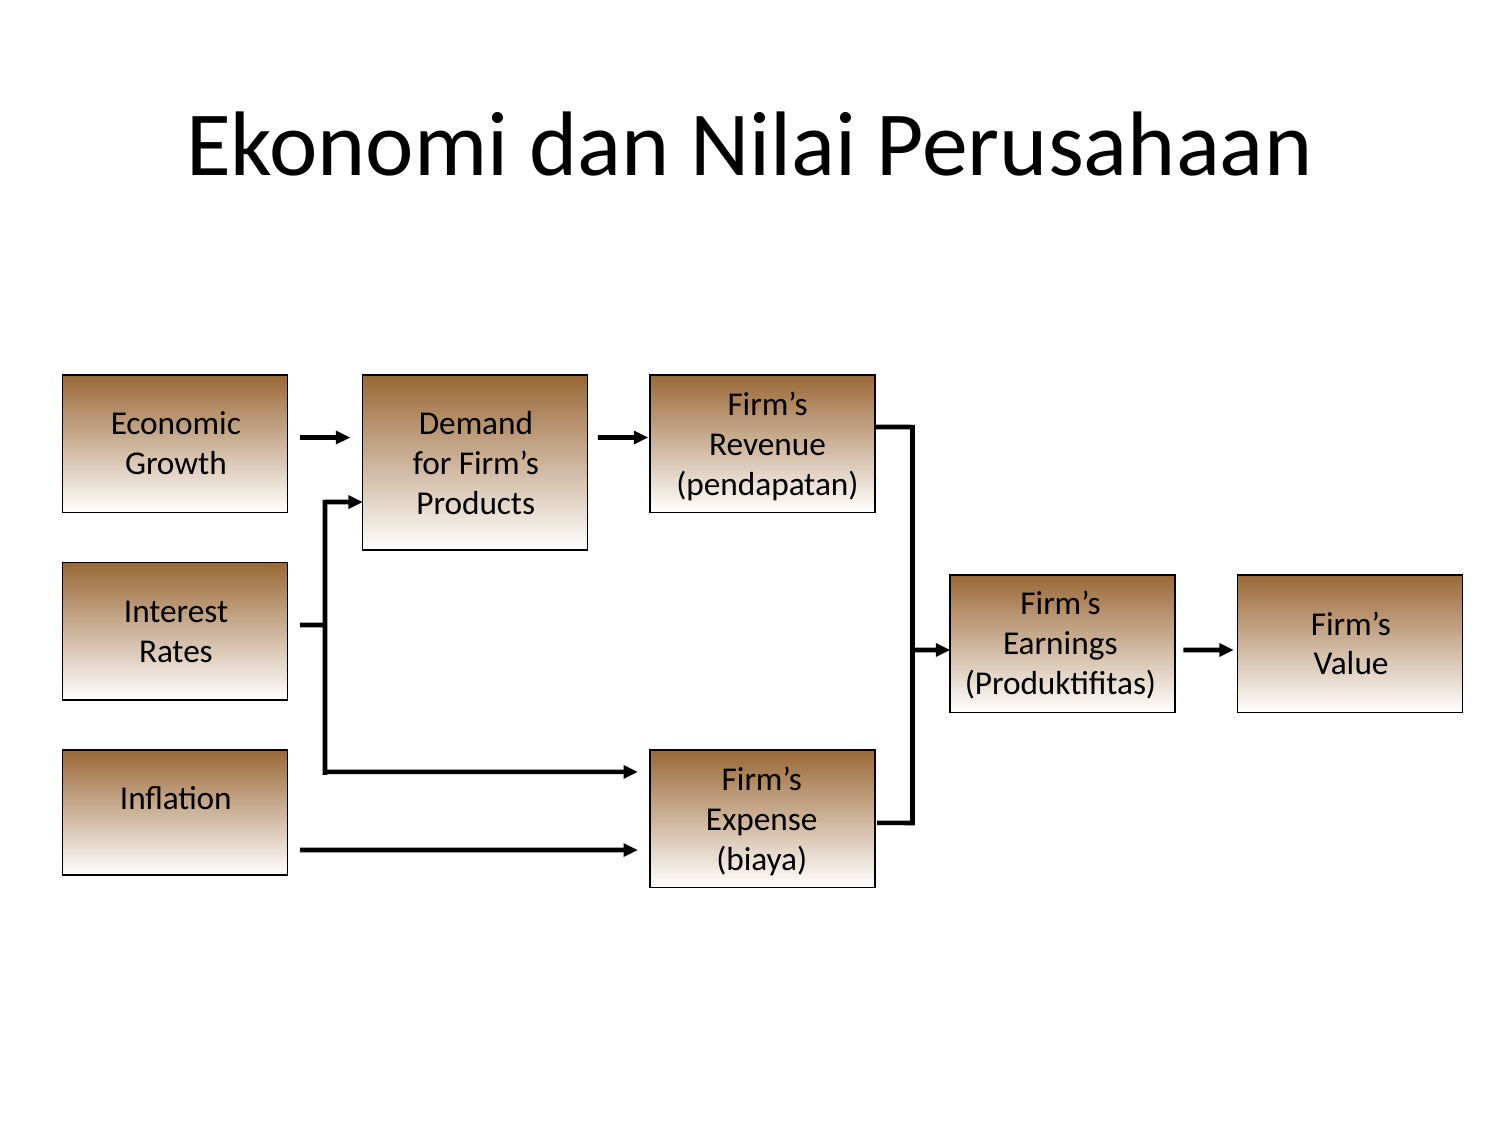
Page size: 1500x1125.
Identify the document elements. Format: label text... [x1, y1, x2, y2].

title Ekonomi dan Nilai Perusahaan [75, 45, 1425, 233]
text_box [62, 374, 1463, 888]
